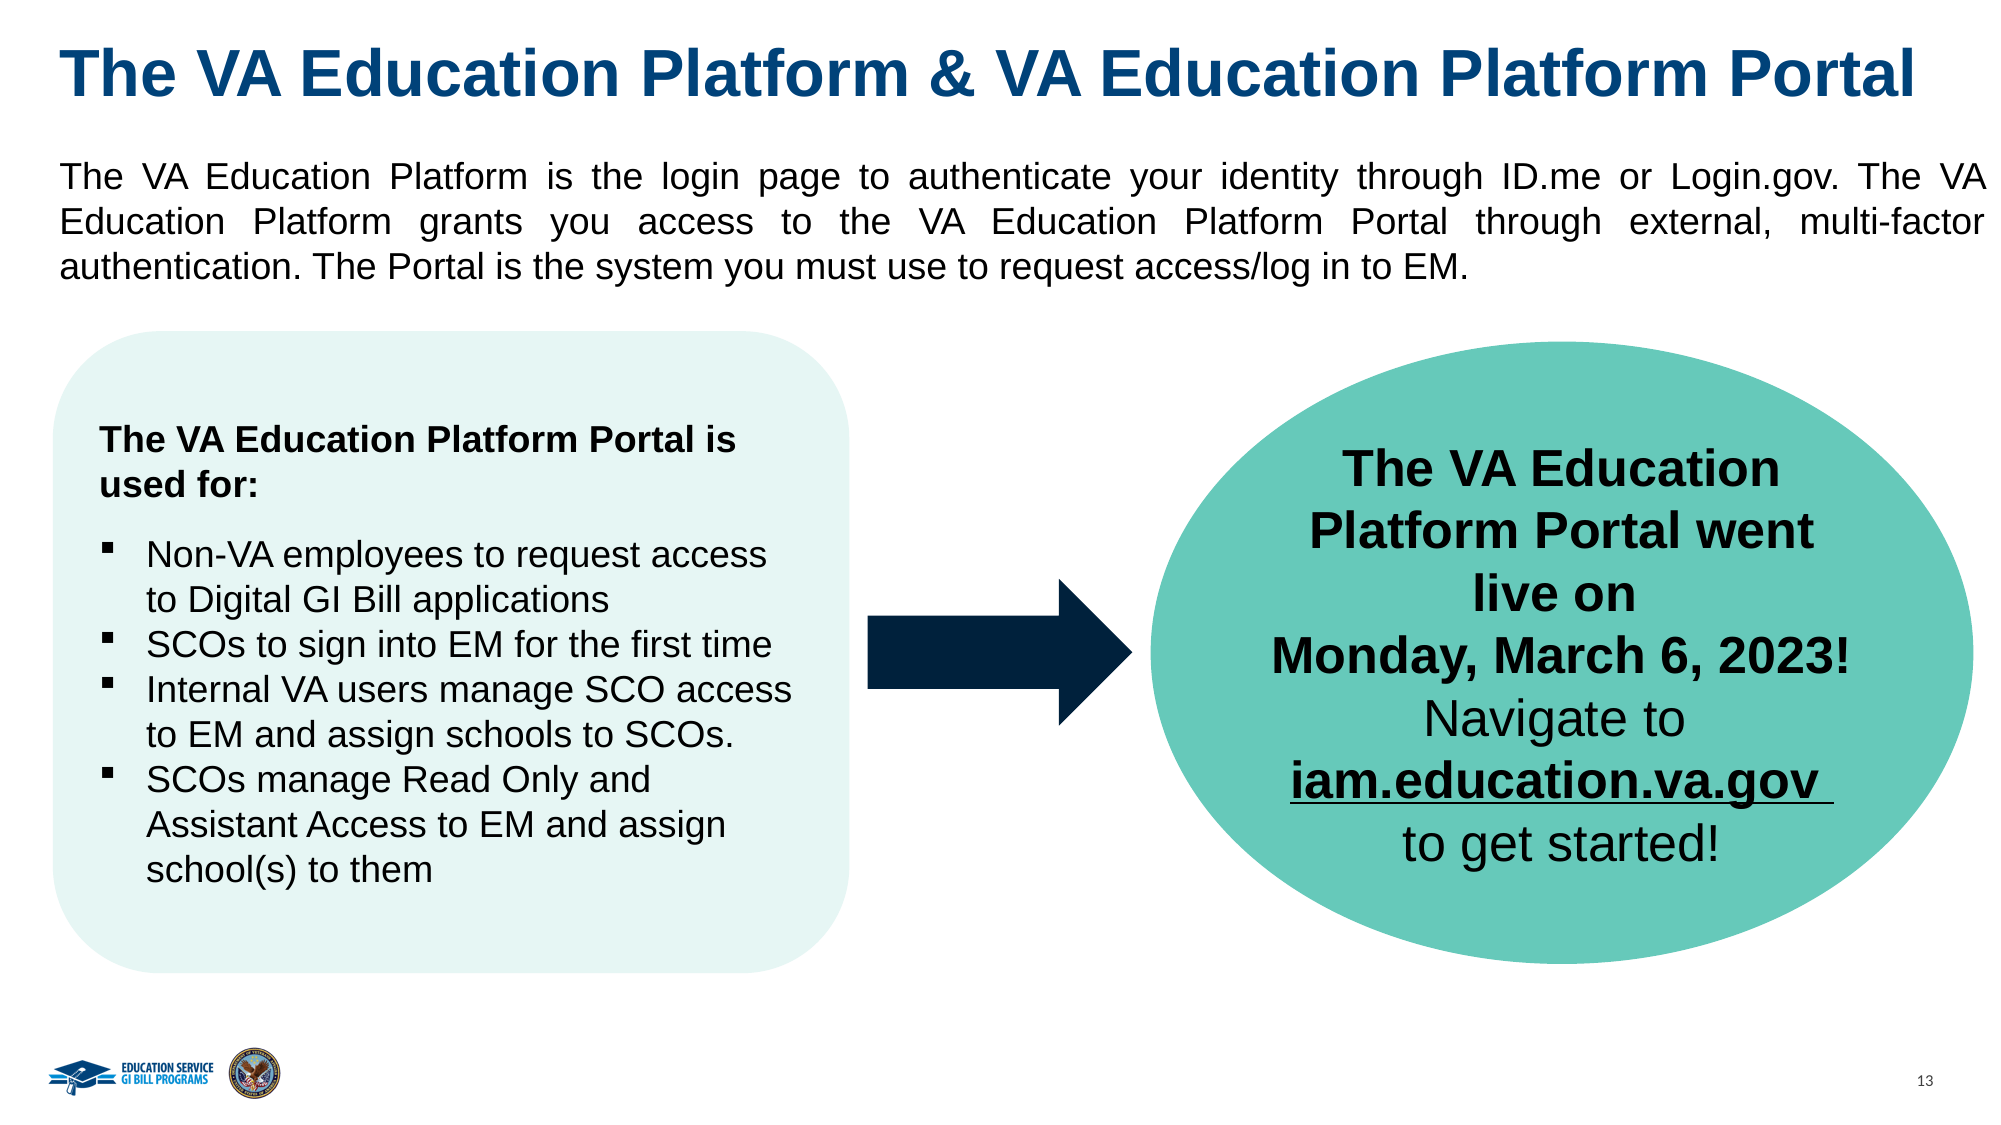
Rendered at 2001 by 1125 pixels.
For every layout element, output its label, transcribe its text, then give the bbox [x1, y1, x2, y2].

text_box The VA Education Platform is the login page to authenticate your identity through ID.me or Login.gov. The VA Education Platform grants you access to the VA Education Platform Portal through external, multi-factor authentication. The Portal is the system you must use to request access/log in to EM. [59, 151, 1986, 299]
text_box The VA Education Platform Portal is used for: Non-VA employees to request access to Digital GI Bill applications SCOs to sign into EM for the first time Internal VA users manage SCO access to EM and assign schools to SCOs. SCOs manage Read Only and Assistant Access to EM and assign school(s) to them [51, 330, 851, 975]
title The VA Education Platform & VA Education Platform Portal [59, 45, 1935, 141]
text_box [866, 576, 1134, 729]
picture [39, 1044, 290, 1104]
text_box The VA Education Platform Portal went live on Monday, March 6, 2023! Navigate to iam.education.va.gov to get started! [1149, 340, 1975, 965]
